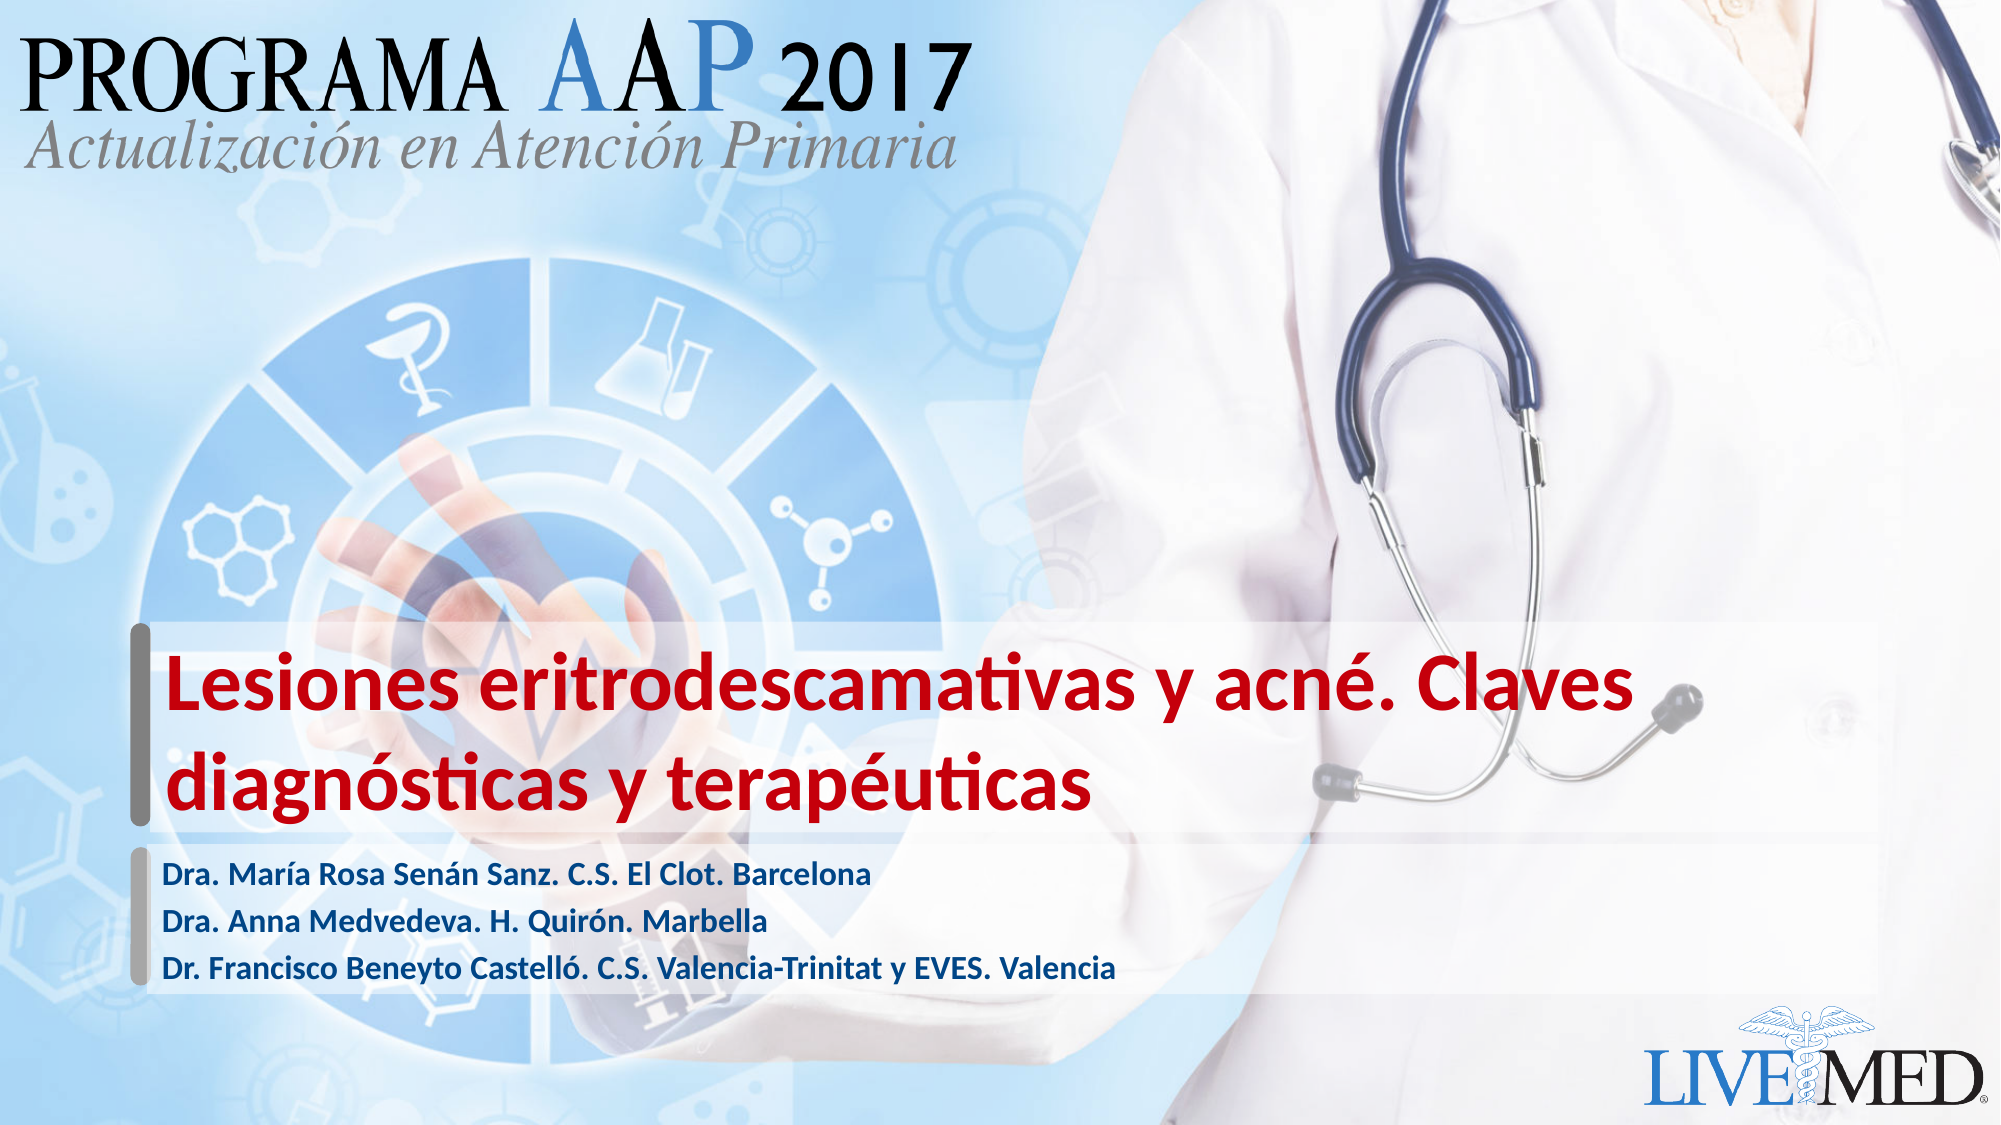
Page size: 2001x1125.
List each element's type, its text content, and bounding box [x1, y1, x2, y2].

table_header Acné Comedogénico [0, 0, 2000, 1125]
subtitle Dra. María Rosa Senán Sanz. C.S. El Clot. Barcelona Dra. Anna Medvedeva. H. Quirón. Marbella Dr. Francisco Beneyto Castelló. C.S. Valencia-Trinitat y EVES. Valencia [146, 844, 1879, 995]
picture [20, 18, 972, 173]
picture [1644, 1005, 1988, 1106]
title Lesiones eritrodescamativas y acné. Claves diagnósticas y terapéuticas [150, 621, 1879, 833]
